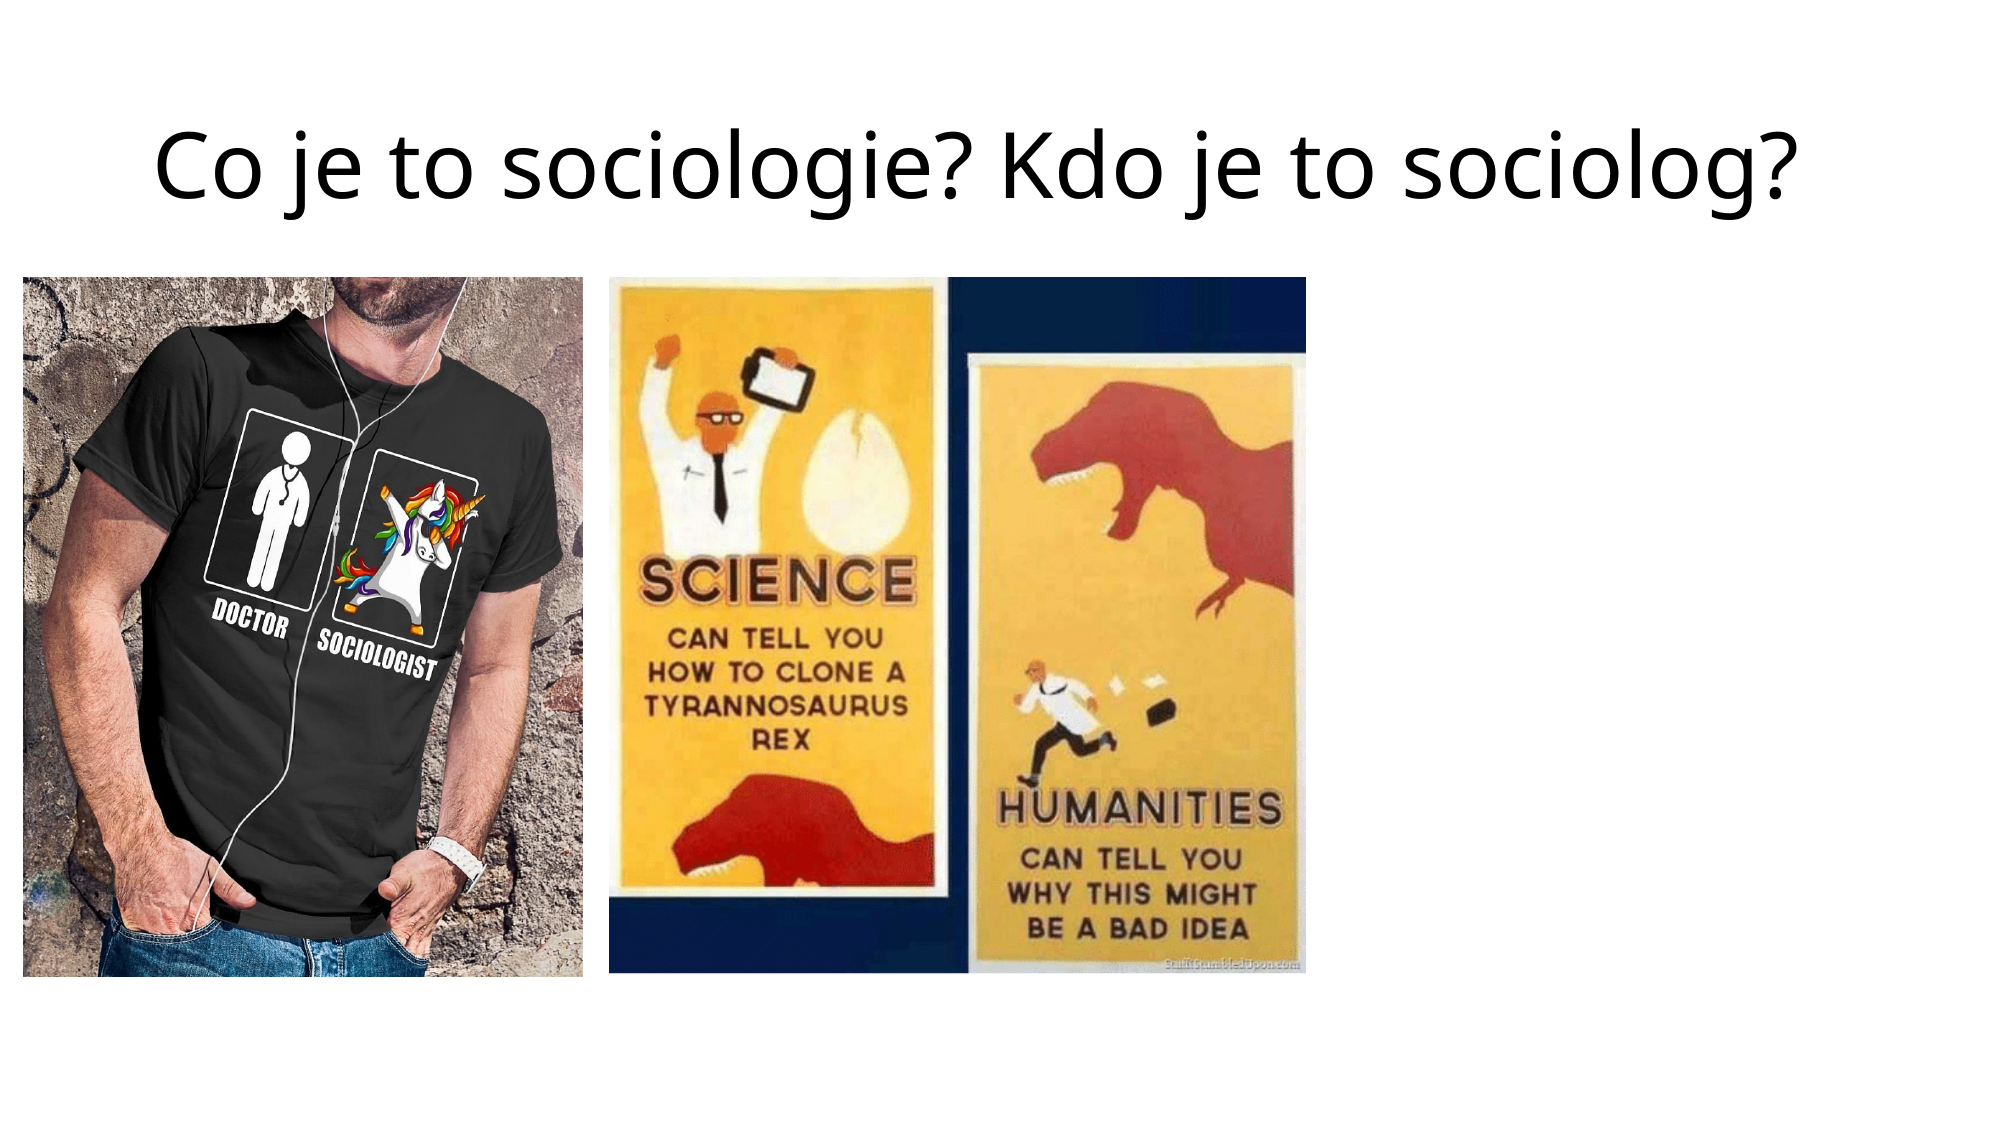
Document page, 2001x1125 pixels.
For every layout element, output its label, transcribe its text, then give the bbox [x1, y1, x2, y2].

title Co je to sociologie? Kdo je to sociolog? [137, 59, 1863, 278]
picture [23, 277, 583, 977]
picture [609, 277, 1306, 1004]
